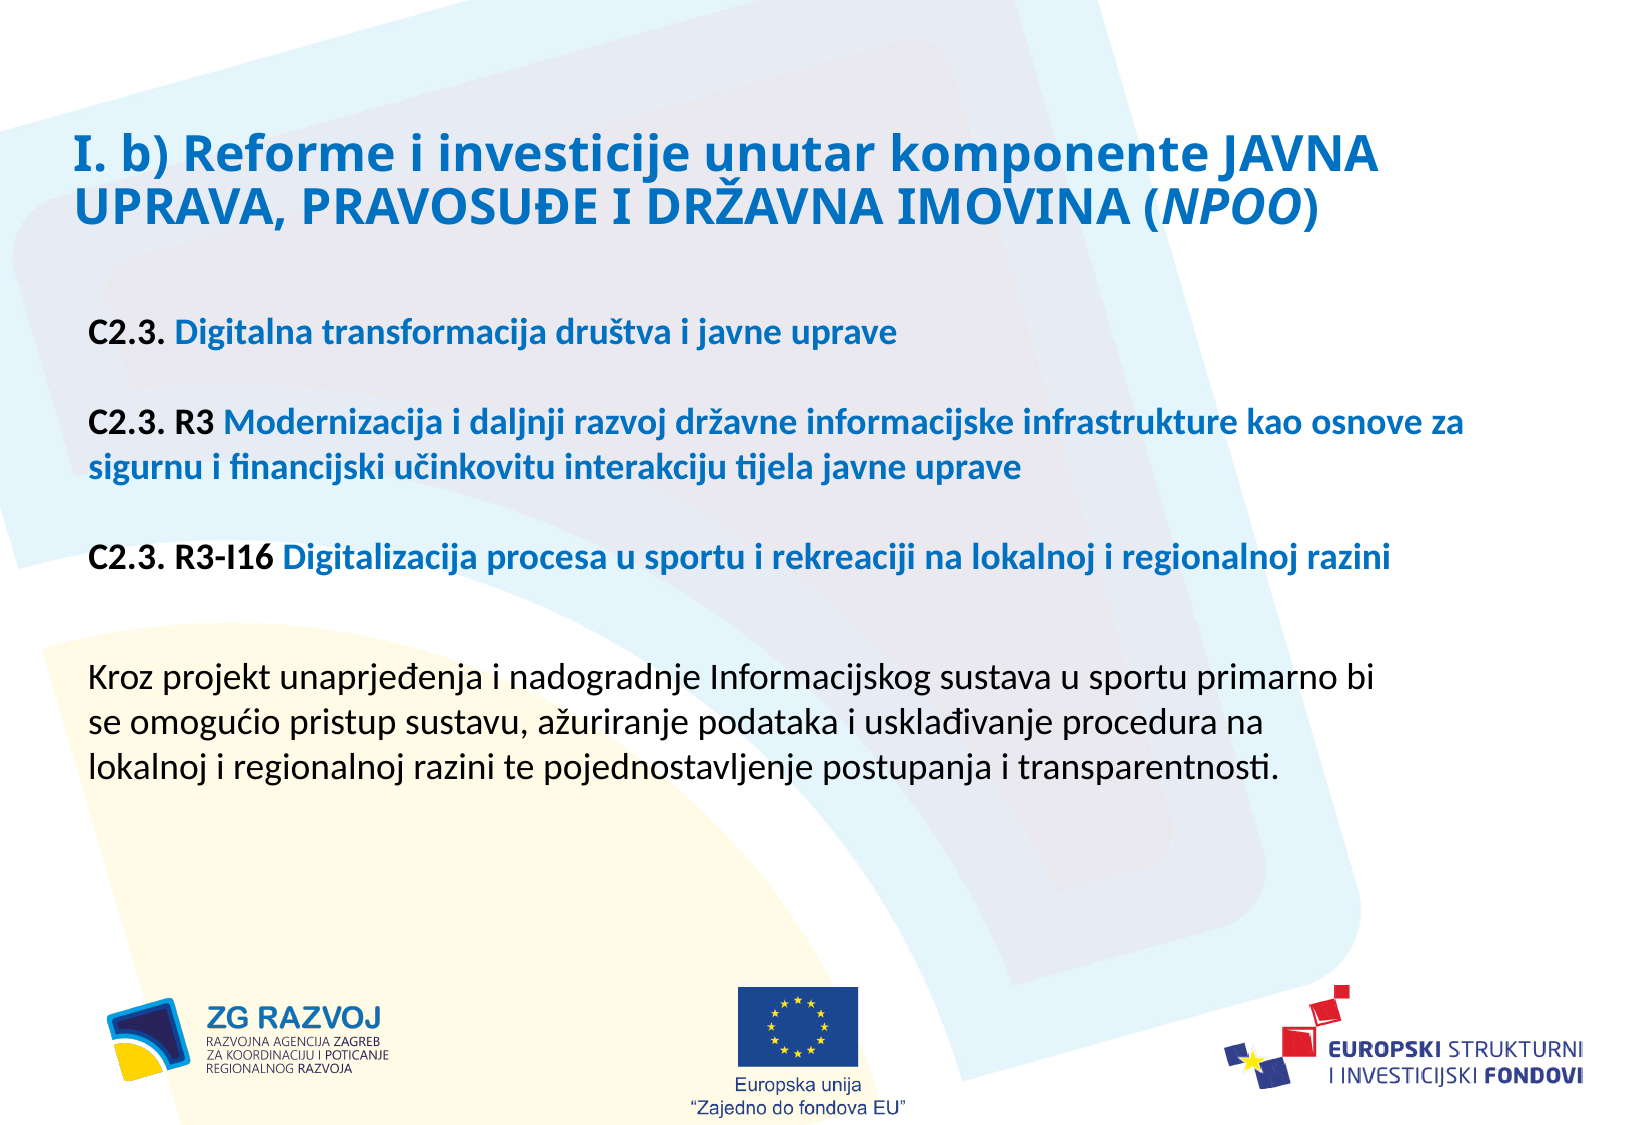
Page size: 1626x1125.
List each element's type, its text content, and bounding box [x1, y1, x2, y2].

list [1224, 985, 1583, 1089]
text_box Kroz projekt unaprjeđenja i nadogradnje Informacijskog sustava u sportu primarno bi se omogućio pristup sustavu, ažuriranje podataka i usklađivanje procedura na lokalnoj i regionalnoj razini te pojednostavljenje postupanja i transparentnosti. [73, 509, 1404, 840]
picture [0, 0, 1626, 1125]
text_box I. b) Reforme i investicije unutar komponente JAVNA UPRAVA, PRAVOSUĐE I DRŽAVNA IMOVINA (NPOO) [58, 0, 1499, 380]
text_box C2.3. Digitalna transformacija društva i javne uprave C2.3. R3 Modernizacija i daljnji razvoj državne informacijske infrastrukture kao osnove za sigurnu i financijski učinkovitu interakciju tijela javne uprave C2.3. R3-I16 Digitalizacija procesa u sportu i rekreaciji na lokalnoj i regionalnoj razini [73, 380, 1484, 584]
